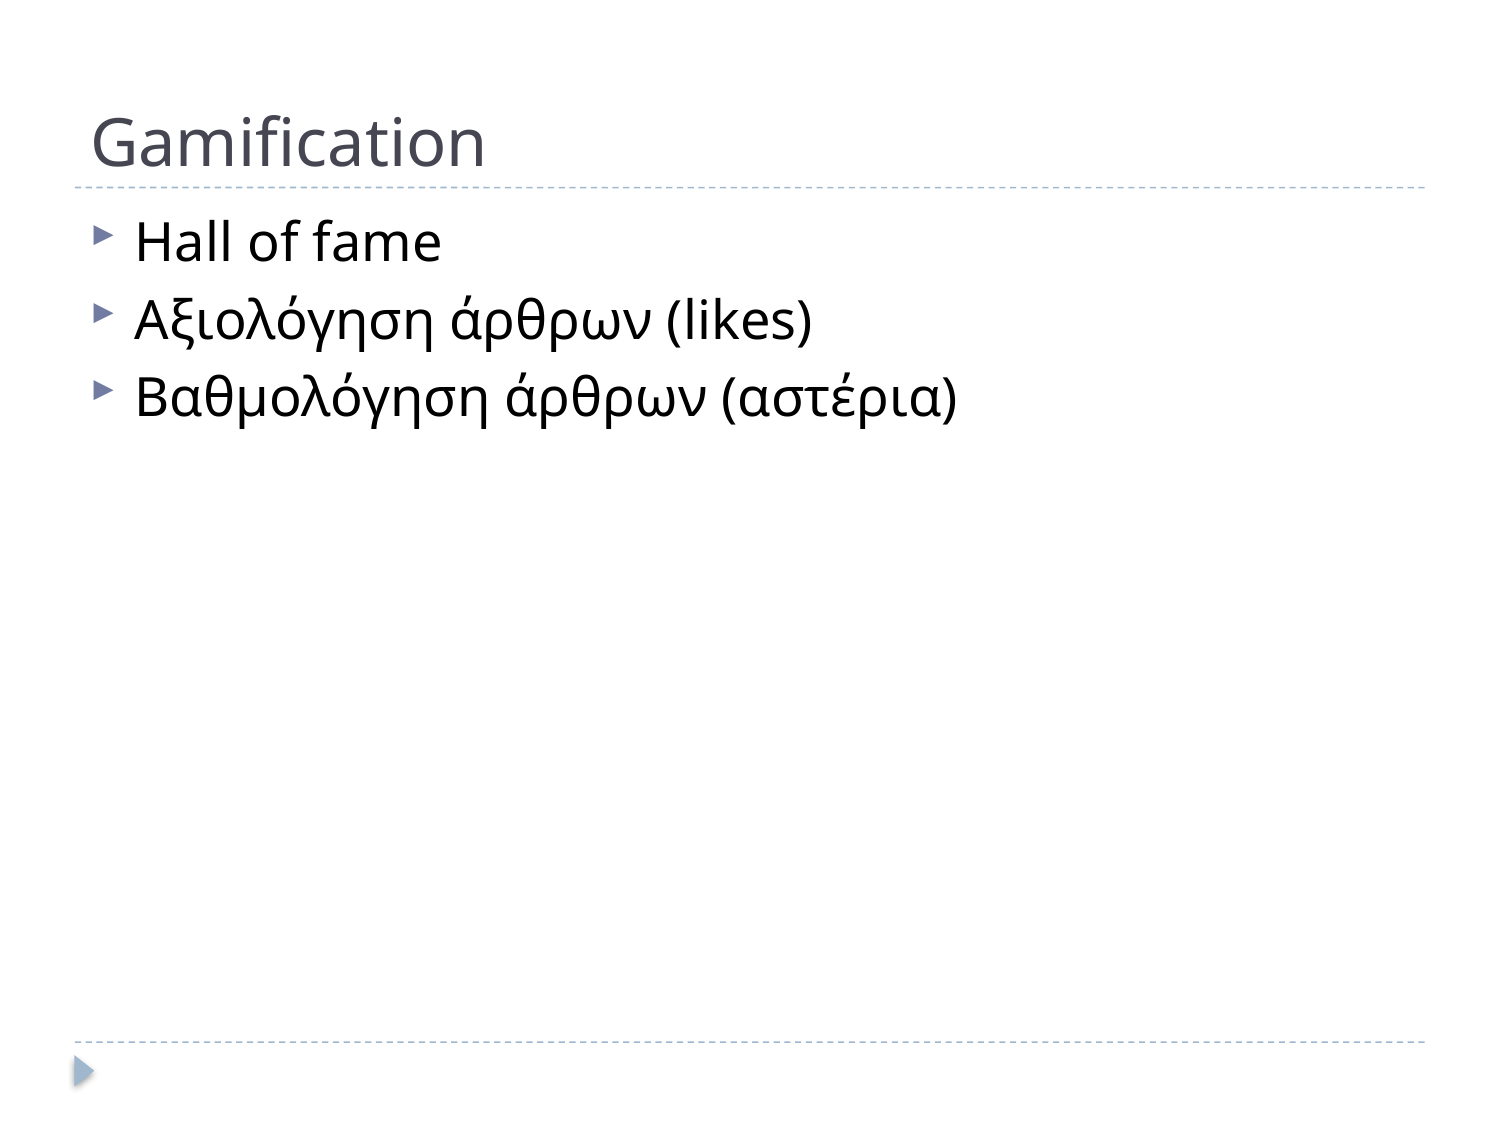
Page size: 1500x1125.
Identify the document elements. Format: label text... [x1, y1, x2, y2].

list Hall of fame Αξιολόγηση άρθρων (likes) Βαθμολόγηση άρθρων (αστέρια) [75, 200, 1425, 1010]
title Gamification [75, 24, 1425, 188]
